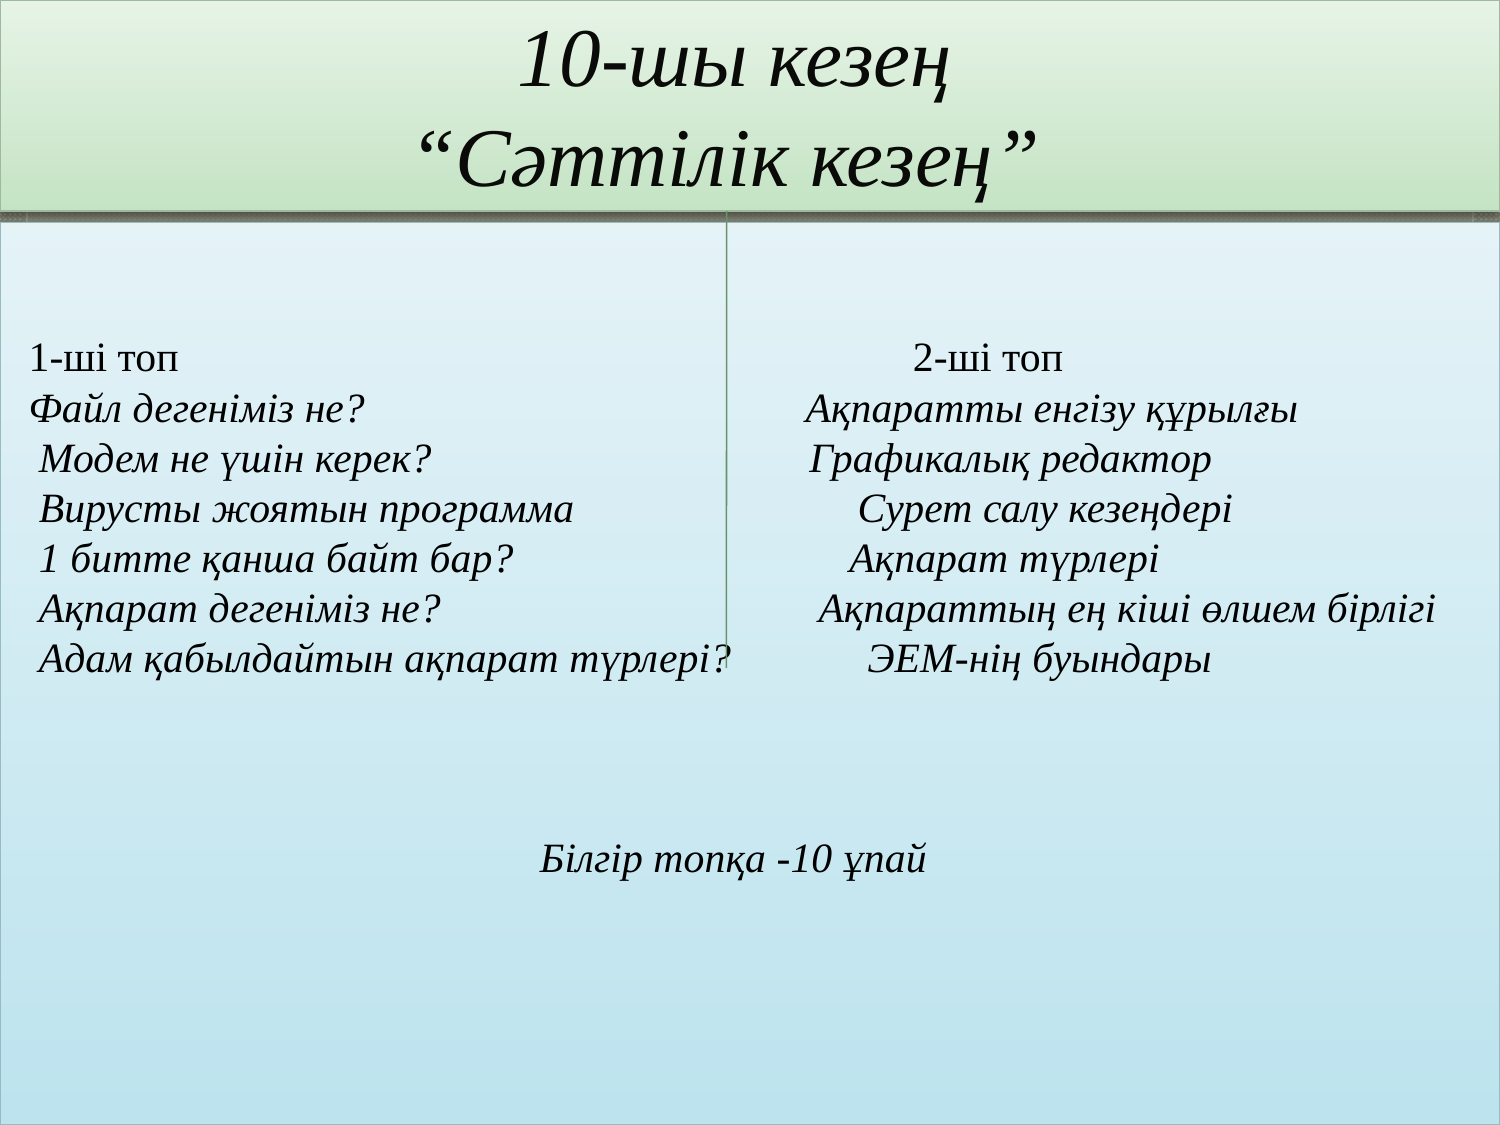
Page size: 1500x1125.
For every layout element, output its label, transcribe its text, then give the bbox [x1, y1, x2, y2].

subtitle 1-ші топ 2-ші топ Файл дегеніміз не? Ақпаратты енгізу құрылғы Модем не үшін керек? Графикалық редактор Вирусты жоятын программа Сурет салу кезеңдері 1 битте қанша байт бар? Ақпарат түрлері Ақпарат дегеніміз не? Ақпараттың ең кіші өлшем бірлігі Адам қабылдайтын ақпарат түрлері? ЭЕМ-нің буындары Білгір топқа -10 ұпай [0, 222, 1500, 1125]
title 10-шы кезең “Сәттілік кезең” [0, 0, 1500, 212]
